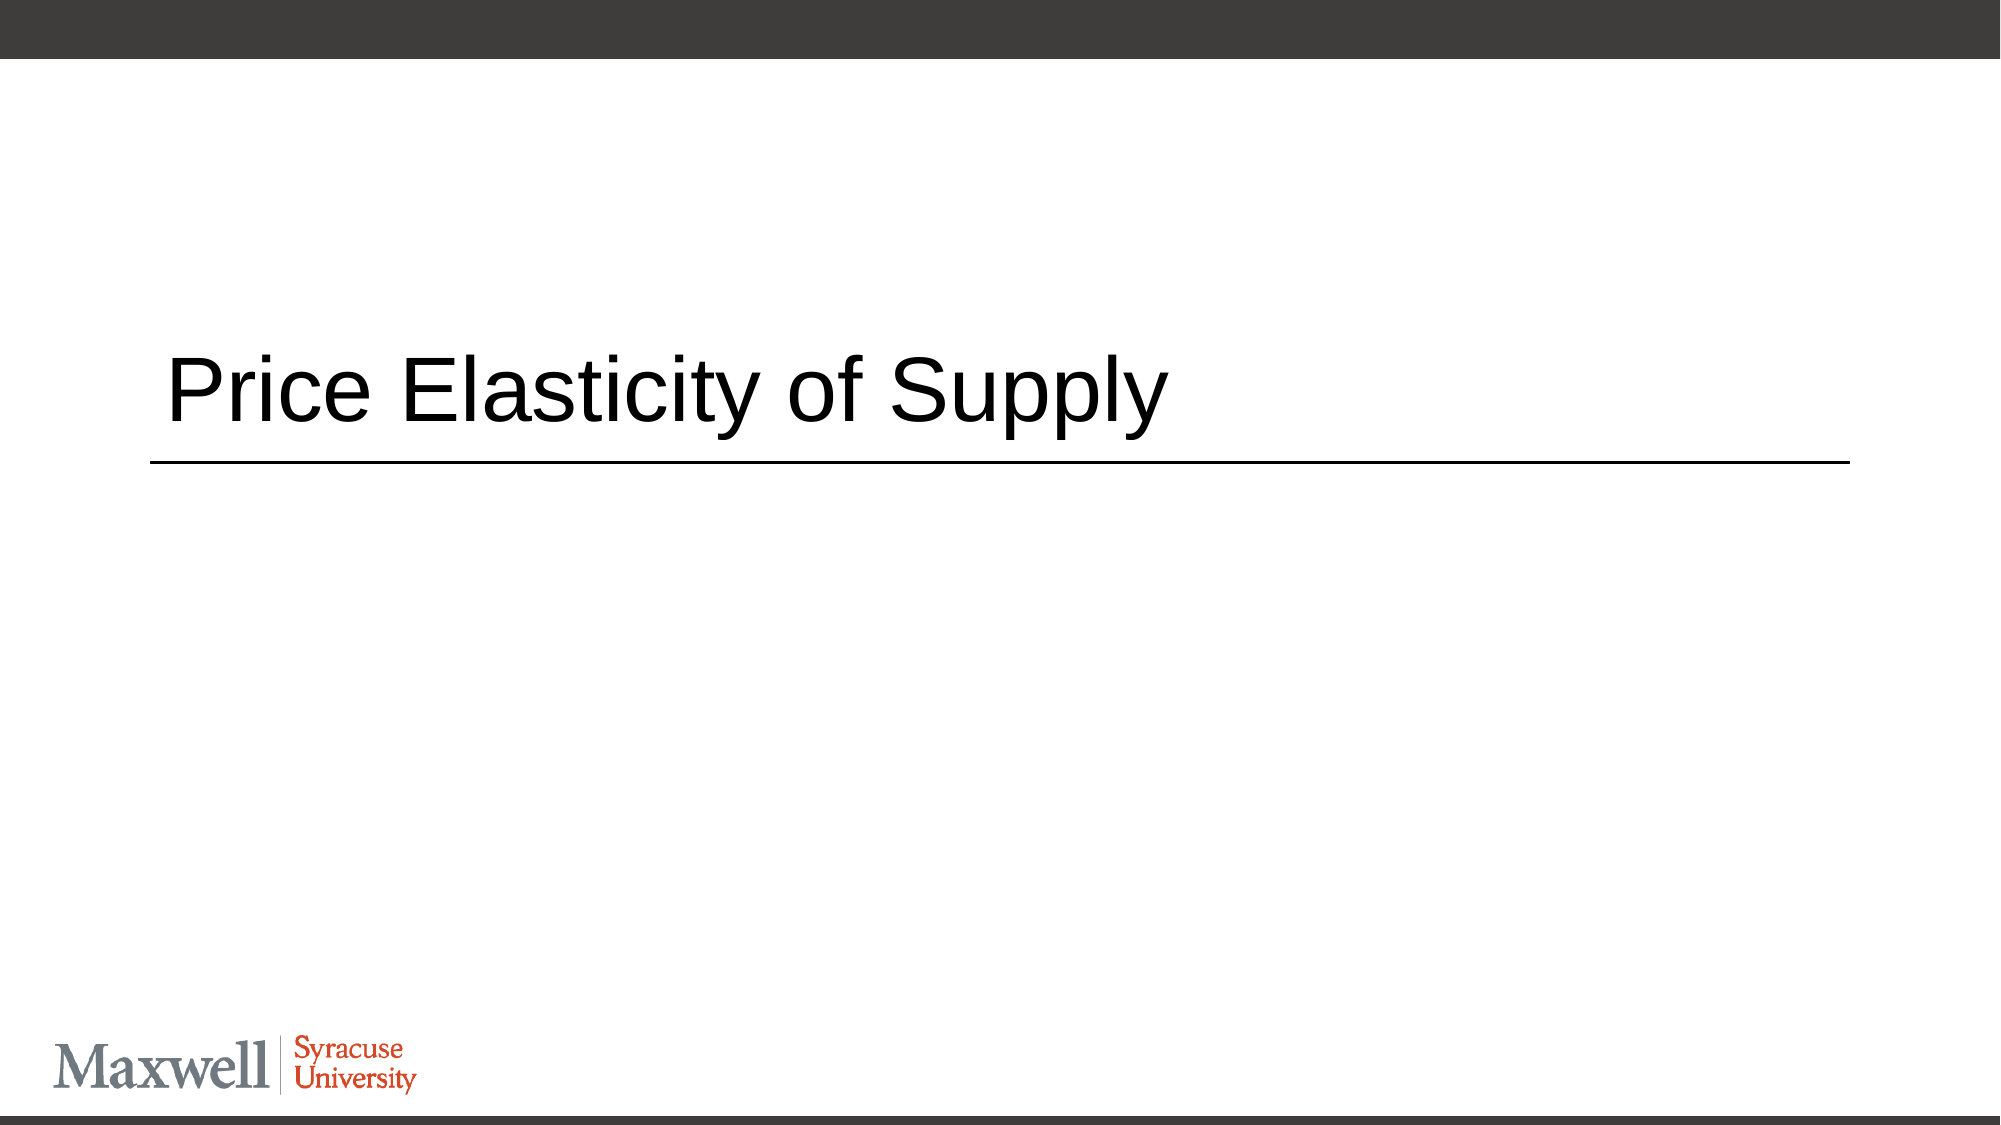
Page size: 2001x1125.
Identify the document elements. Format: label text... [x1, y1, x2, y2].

picture [53, 1035, 417, 1095]
title Price Elasticity of Supply [150, 299, 1850, 448]
